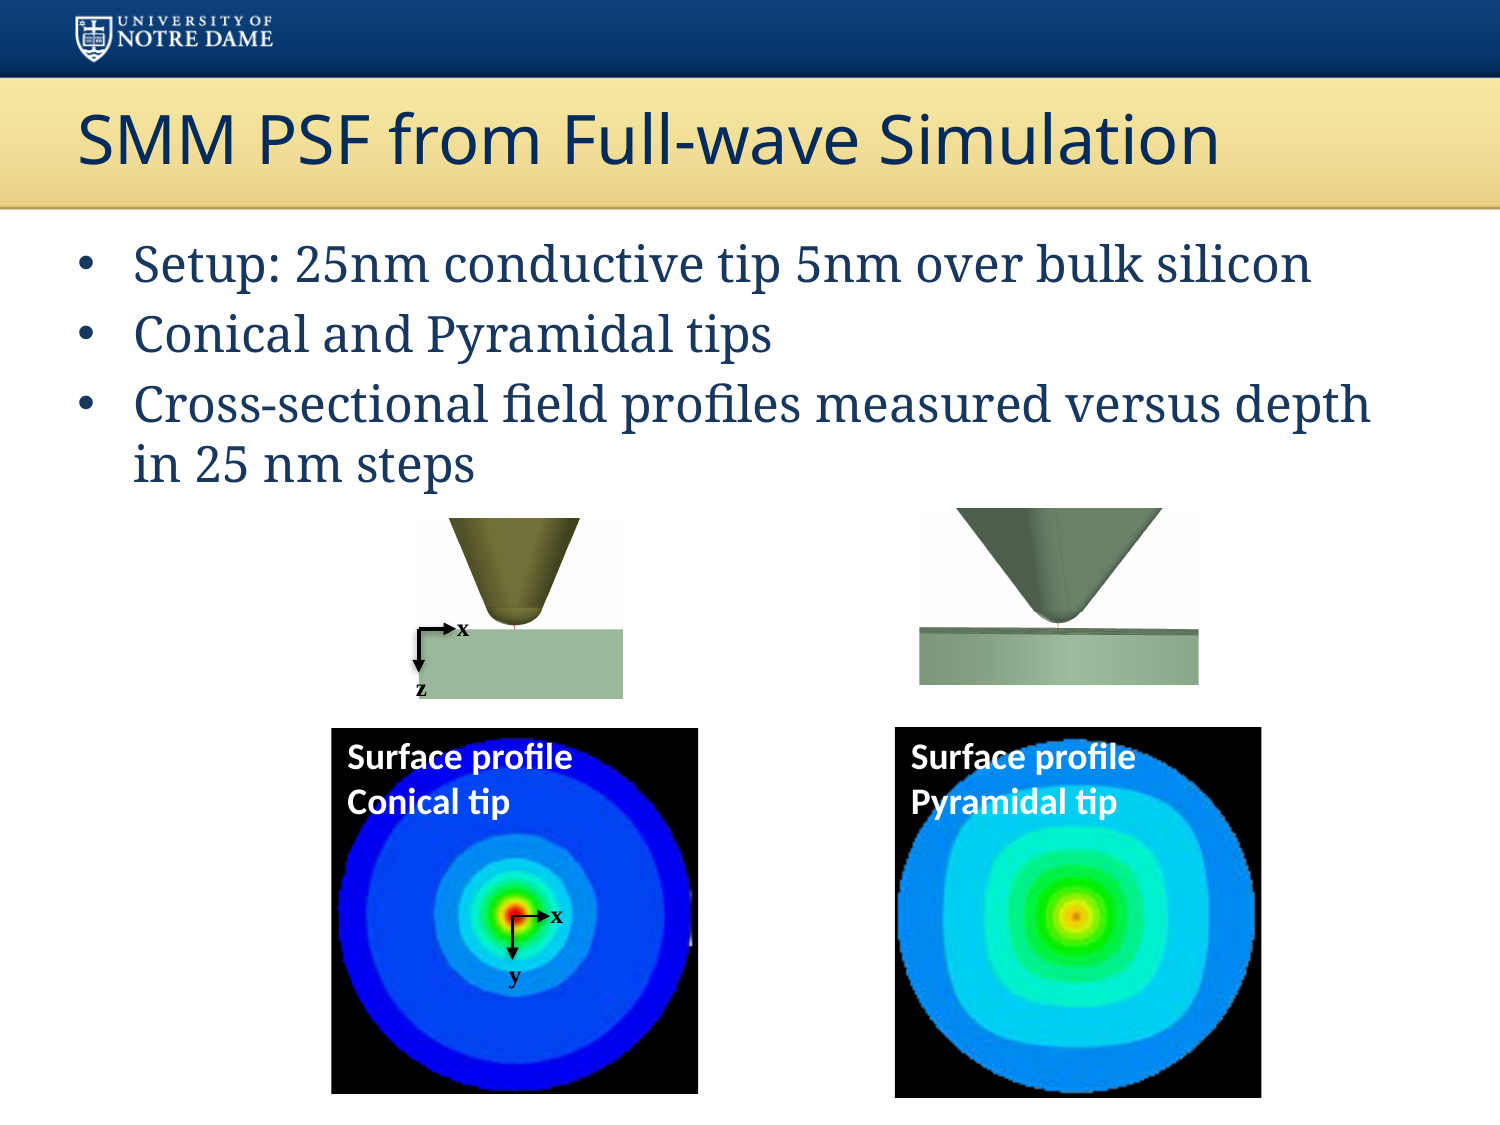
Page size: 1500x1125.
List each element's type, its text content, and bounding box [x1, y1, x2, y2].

picture [0, 0, 1500, 1125]
title SMM PSF from Full-wave Simulation [62, 62, 1425, 213]
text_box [894, 724, 1262, 1099]
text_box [493, 891, 579, 998]
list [418, 518, 624, 700]
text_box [399, 603, 485, 710]
text_box Setup: 25nm conductive tip 5nm over bulk silicon Conical and Pyramidal tips Cross-sectional field profiles measured versus depth in 25 nm steps [62, 224, 1413, 968]
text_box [331, 724, 699, 1094]
